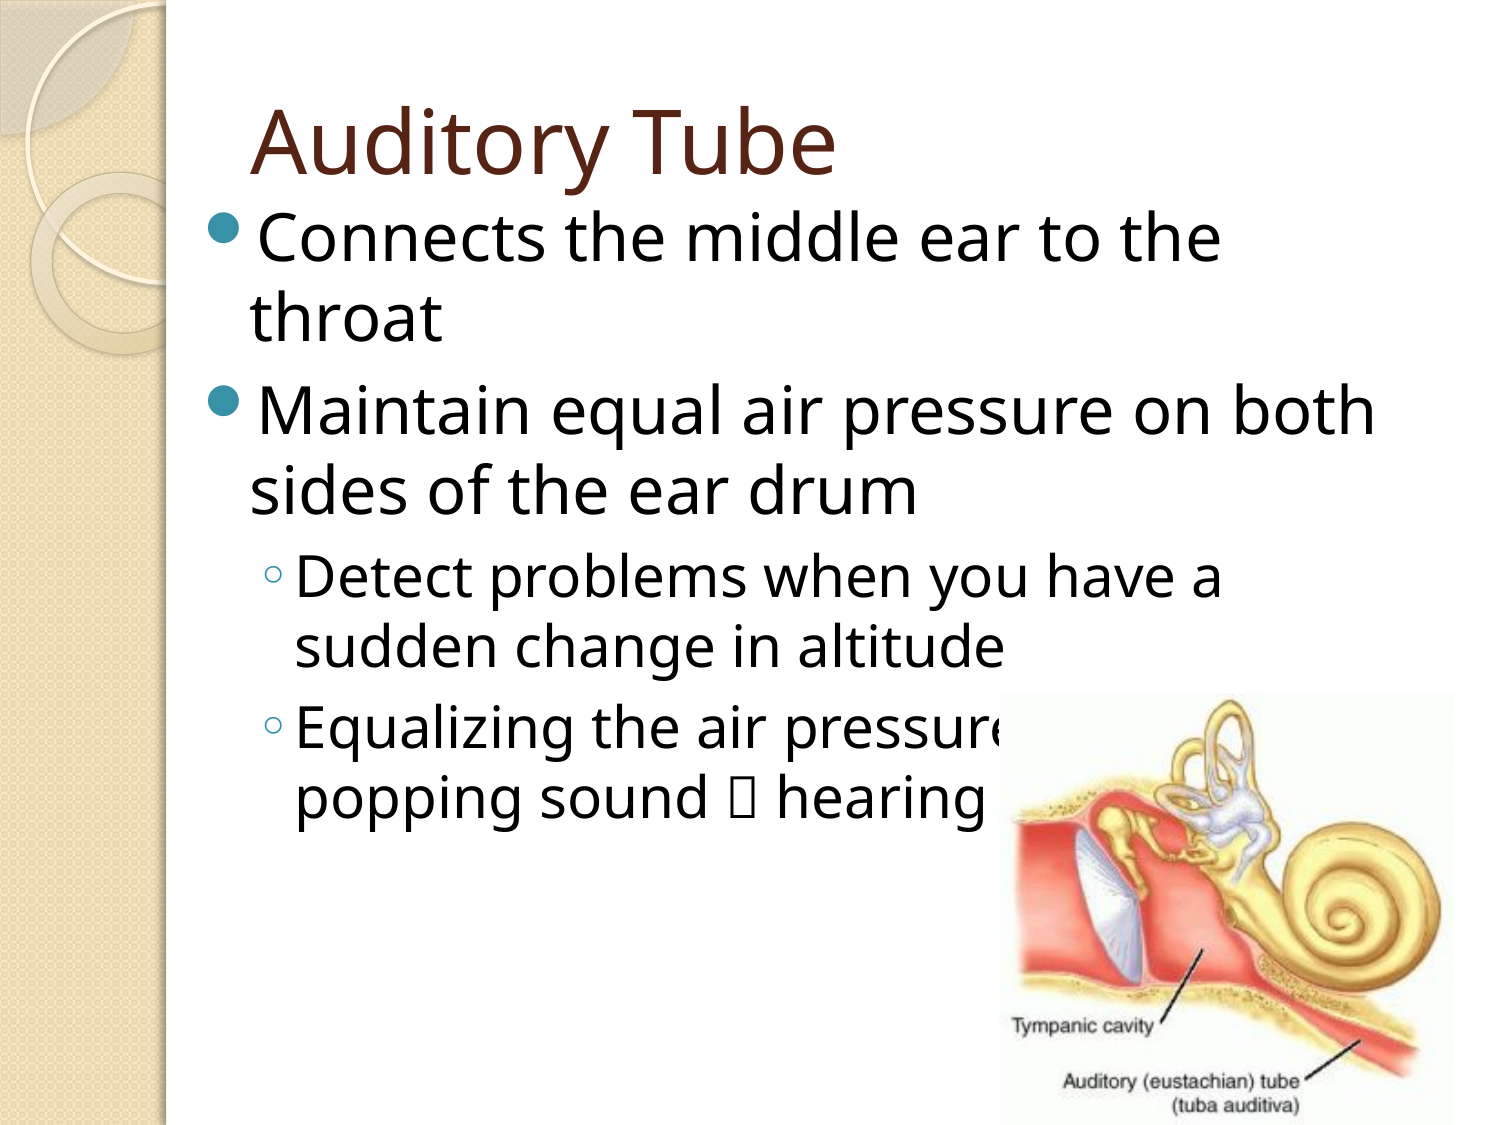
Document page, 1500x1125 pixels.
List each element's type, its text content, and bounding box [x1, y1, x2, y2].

list Connects the middle ear to the throat Maintain equal air pressure on both sides of the ear drum Detect problems when you have a sudden change in altitude Equalizing the air pressure causes a popping sound  hearing returns [174, 187, 1406, 976]
picture [999, 693, 1454, 1125]
title Auditory Tube [235, 45, 1466, 233]
